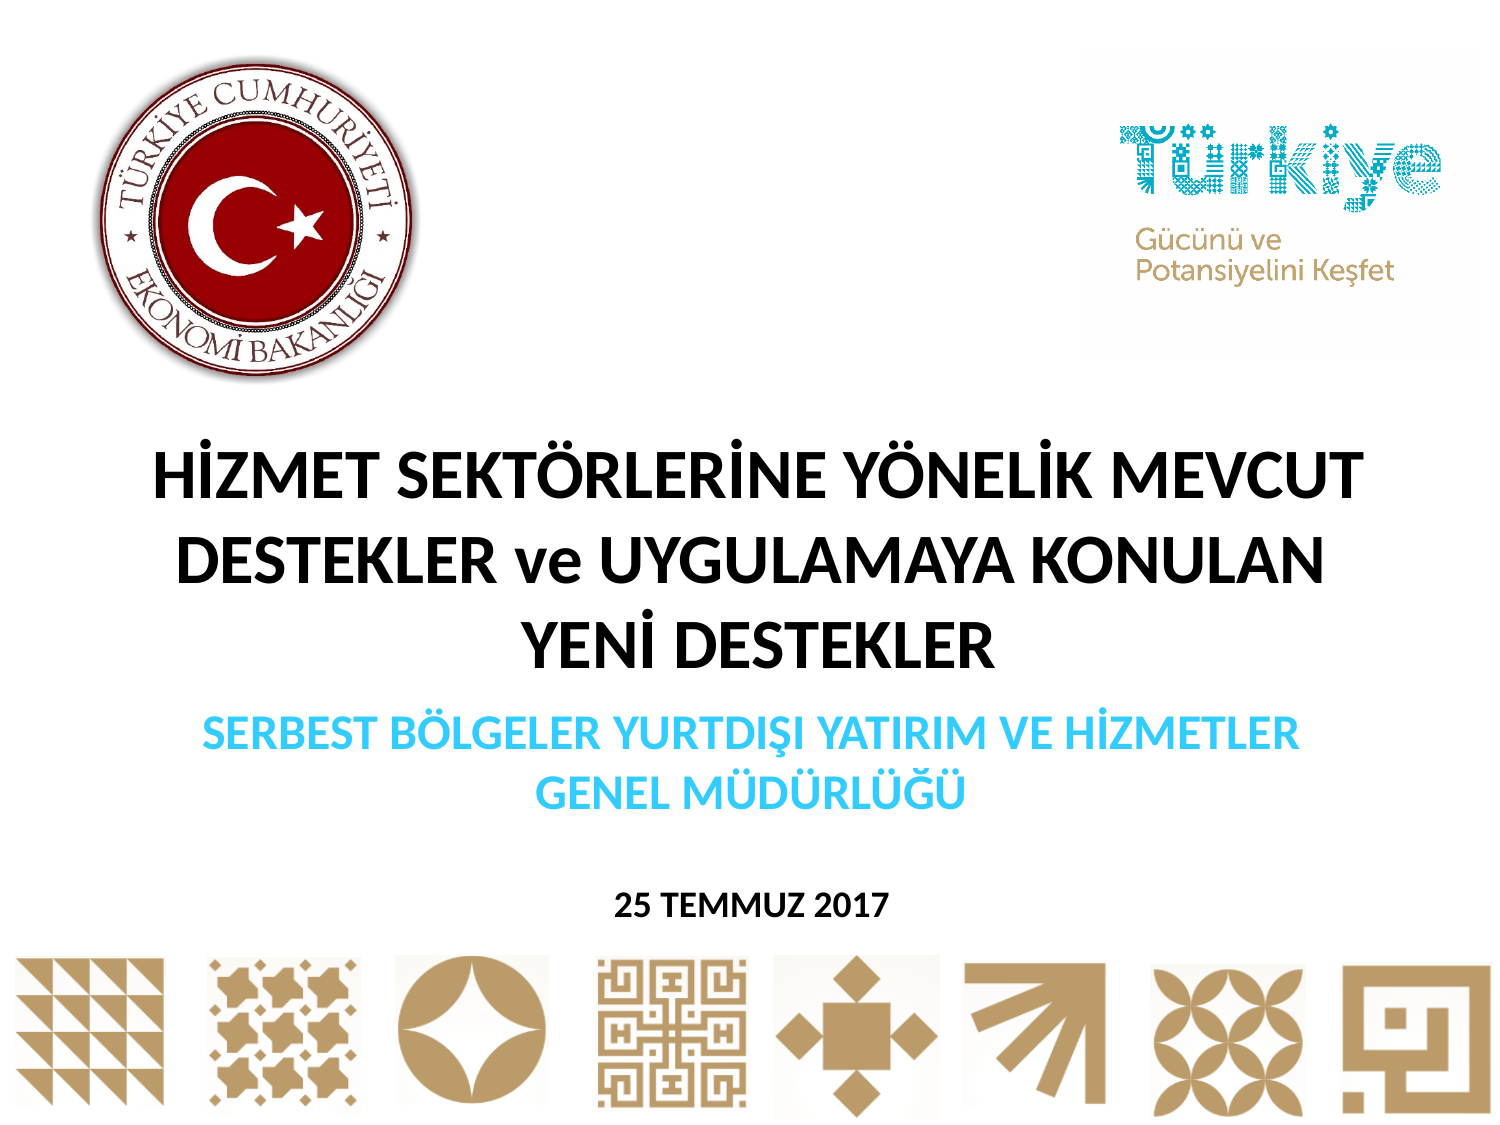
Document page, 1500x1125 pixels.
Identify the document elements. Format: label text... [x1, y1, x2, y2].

picture [395, 955, 549, 1105]
picture [1340, 962, 1493, 1117]
picture [596, 956, 749, 1113]
picture [15, 956, 167, 1110]
picture [1079, 54, 1482, 356]
picture [962, 960, 1107, 1106]
picture [90, 54, 421, 385]
text_box SERBEST BÖLGELER YURTDIŞI YATIRIM VE HİZMETLER GENEL MÜDÜRLÜĞÜ 25 TEMMUZ 2017 [22, 692, 1481, 933]
text_box HİZMET SEKTÖRLERİNE YÖNELİK MEVCUT DESTEKLER ve UYGULAMAYA KONULAN YENİ DESTEKLER [22, 420, 1496, 691]
picture [1150, 963, 1306, 1120]
picture [206, 956, 361, 1114]
picture [773, 955, 940, 1119]
